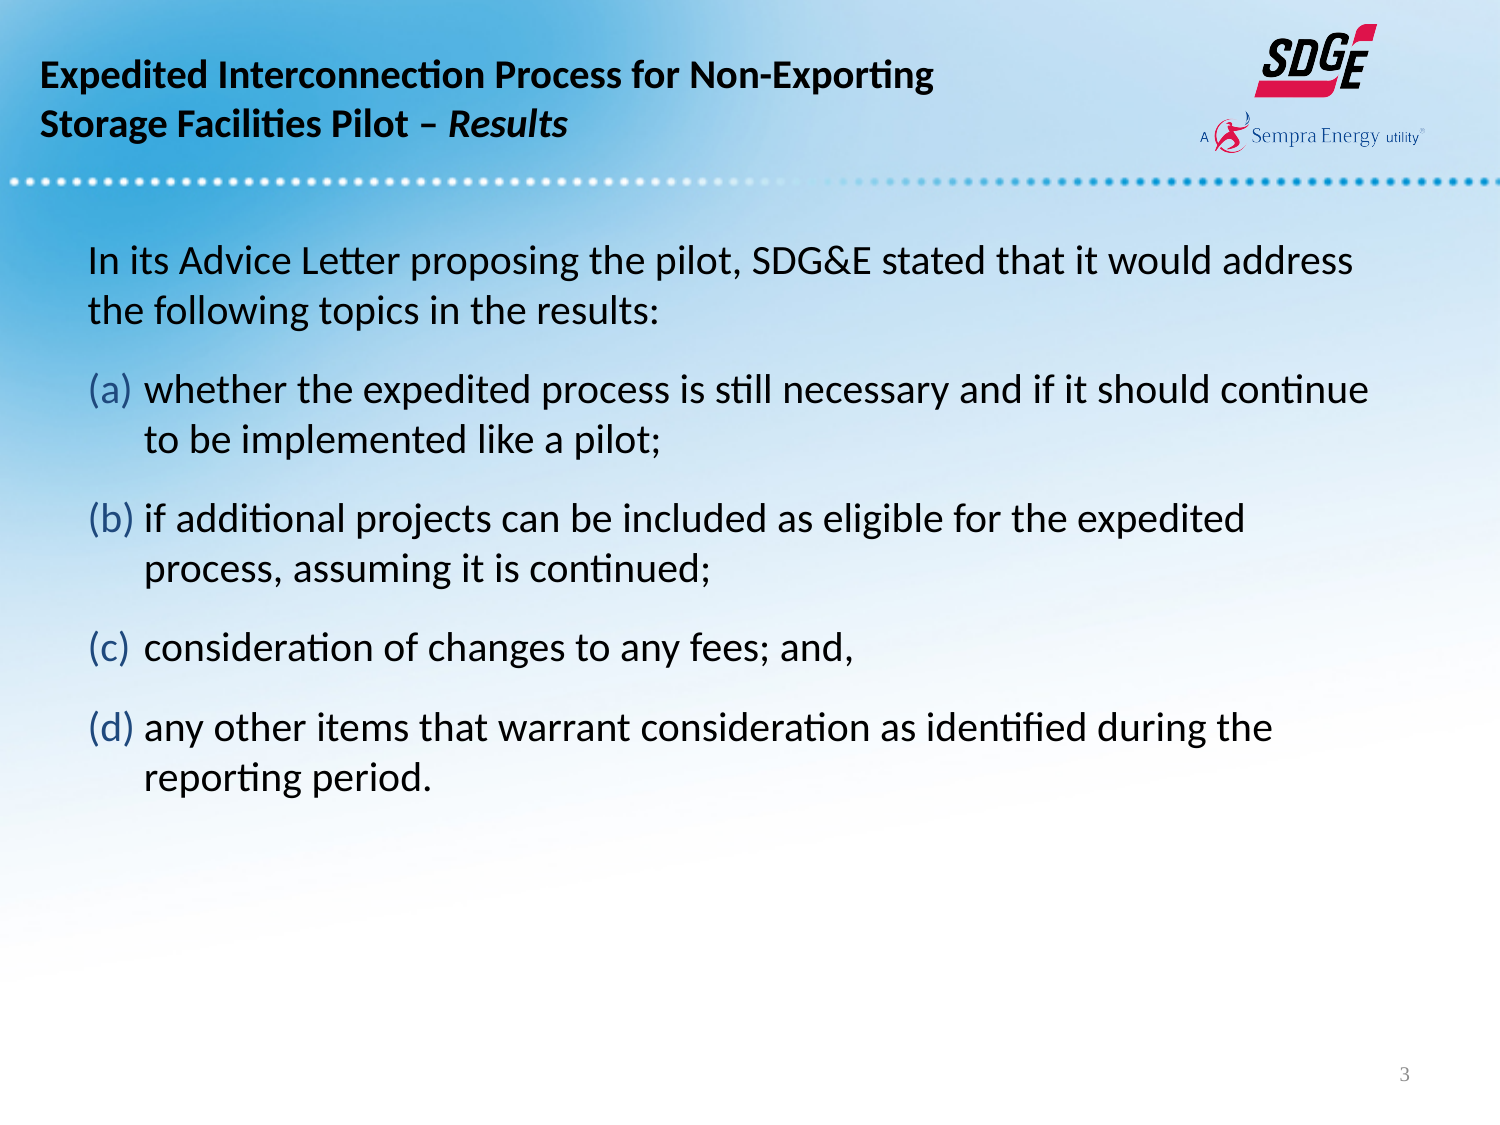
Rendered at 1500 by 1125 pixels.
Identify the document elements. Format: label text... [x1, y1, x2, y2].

text_box Expedited Interconnection Process for Non-Exporting Storage Facilities Pilot – Results [24, 40, 1014, 203]
text_box In its Advice Letter proposing the pilot, SDG&E stated that it would address the following topics in the results: whether the expedited process is still necessary and if it should continue to be implemented like a pilot; if additional projects can be included as eligible for the expedited process, assuming it is continued; consideration of changes to any fees; and, any other items that warrant consideration as identified during the reporting period. [72, 224, 1400, 1075]
picture [0, 0, 1500, 1125]
slide_number 3 [1074, 1042, 1425, 1103]
